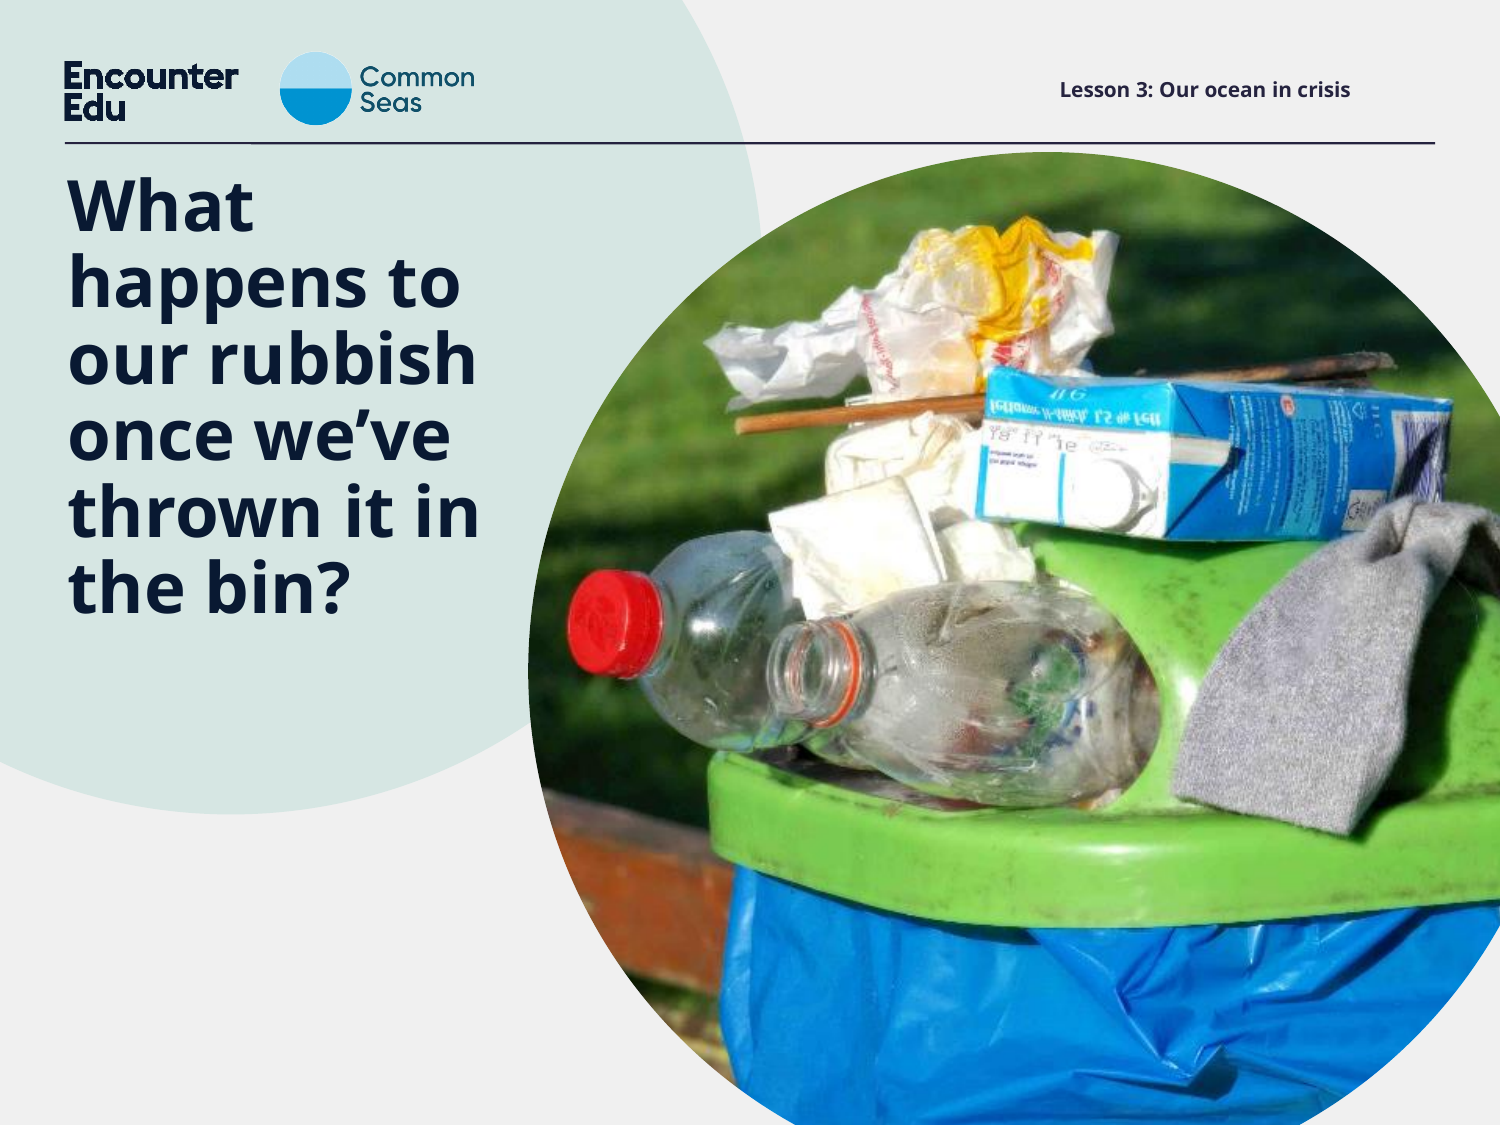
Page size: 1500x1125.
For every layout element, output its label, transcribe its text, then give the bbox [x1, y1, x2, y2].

list What happens to our rubbish once we’ve thrown it in the bin? [59, 162, 584, 388]
picture [272, 49, 482, 128]
picture [60, 59, 243, 122]
text_box [528, 152, 1500, 1125]
title Lesson 3: Our ocean in crisis [749, 67, 1359, 114]
